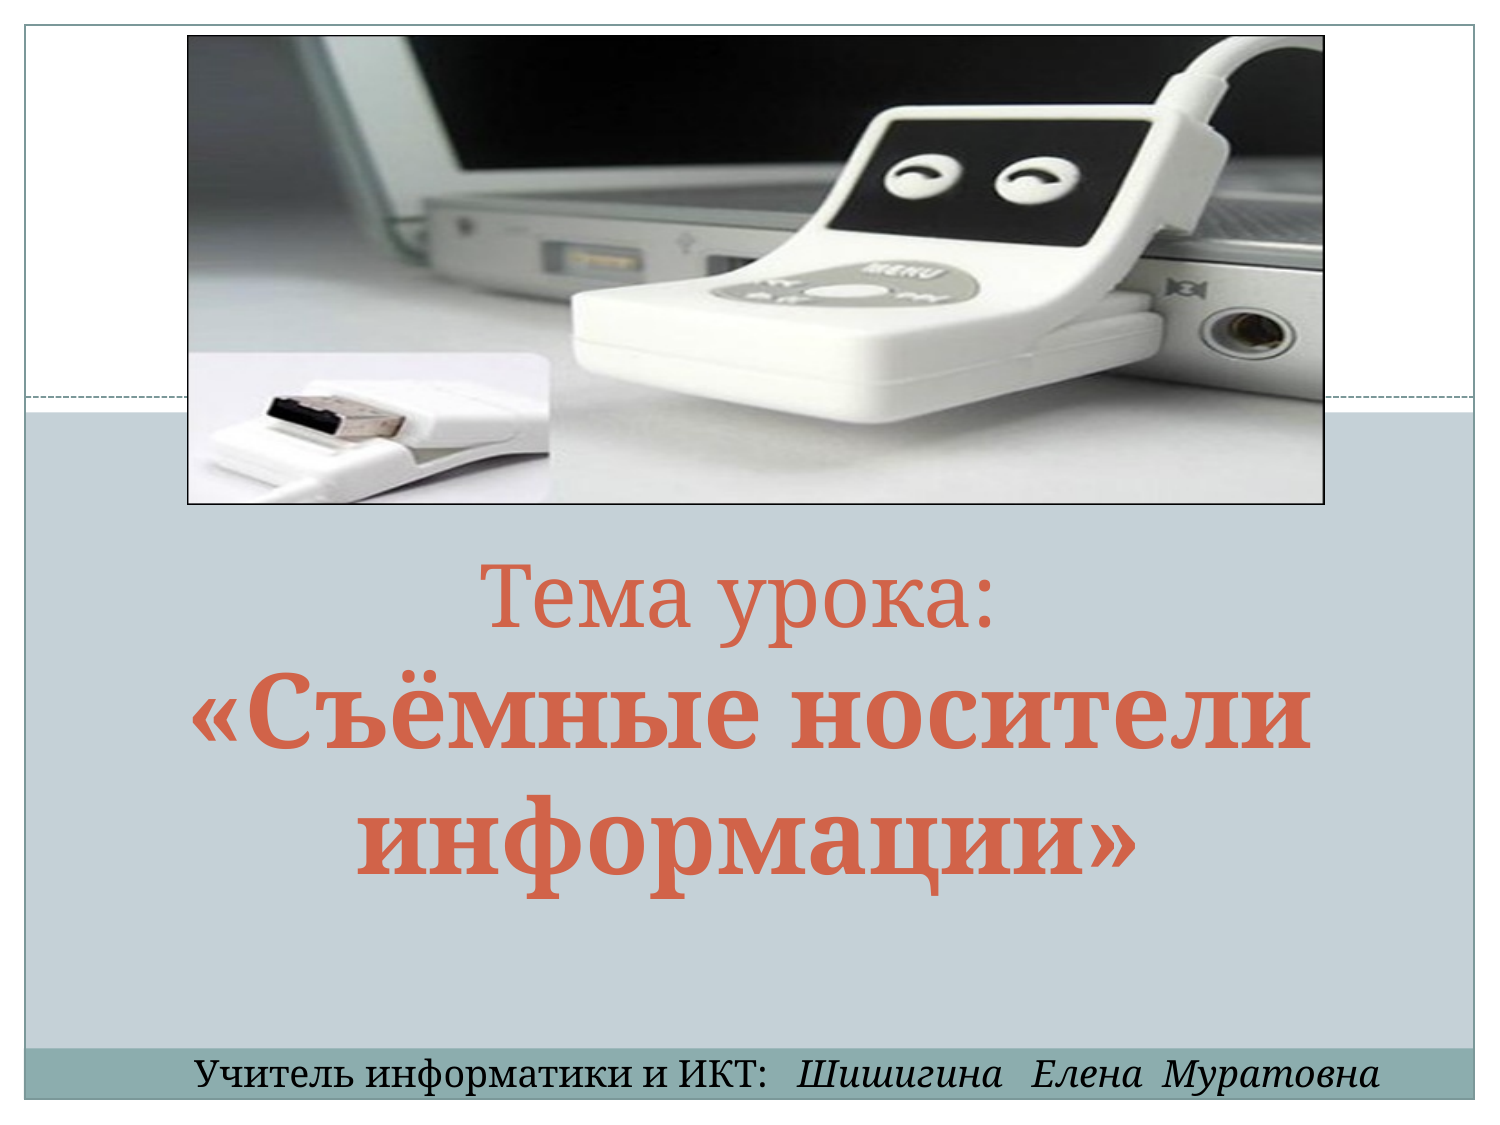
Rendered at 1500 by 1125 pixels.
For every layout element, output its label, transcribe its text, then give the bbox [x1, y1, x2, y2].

picture [187, 34, 1325, 505]
text_box Учитель информатики и ИКТ: Шишигина Елена Муратовна [179, 1042, 1396, 1103]
title Тема урока: «Съёмные носители информации» [58, 433, 1442, 903]
